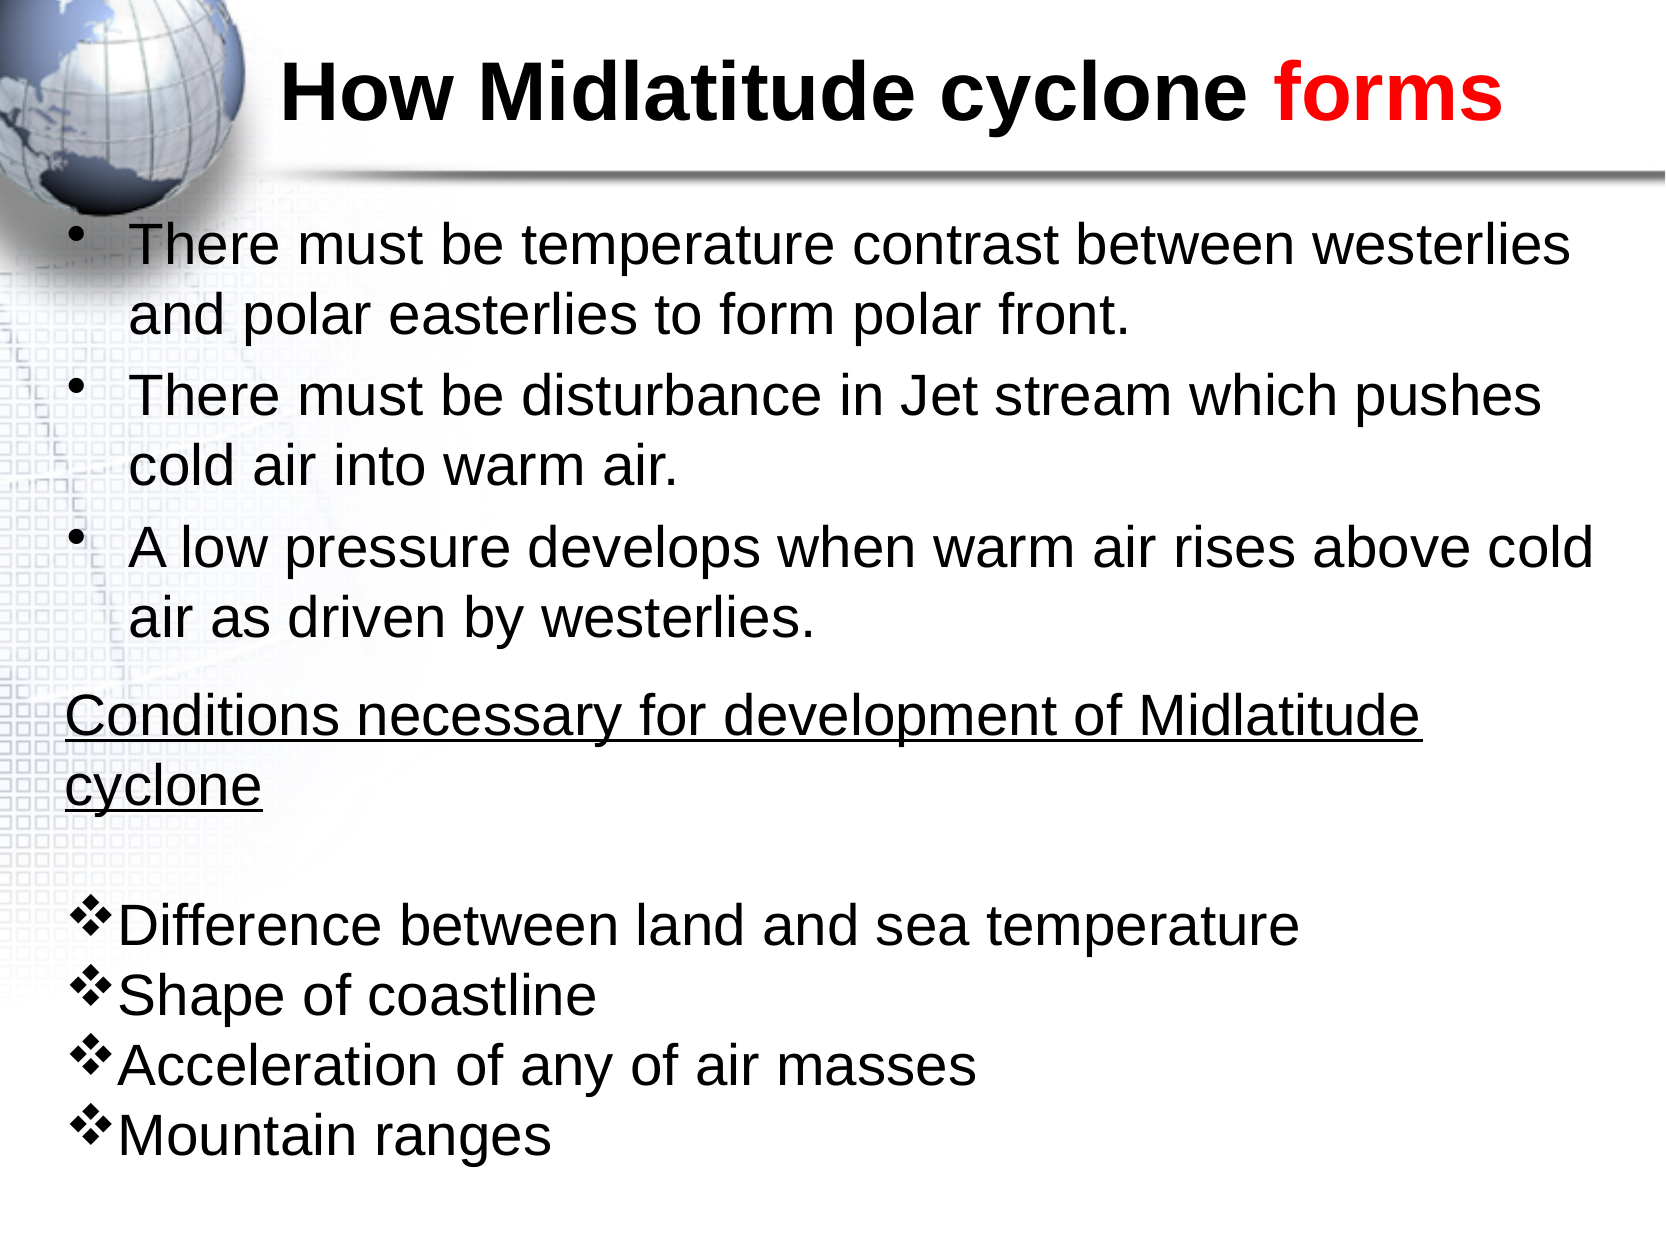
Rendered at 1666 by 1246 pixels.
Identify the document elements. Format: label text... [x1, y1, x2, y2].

text_box Conditions necessary for development of Midlatitude cyclone Difference between land and sea temperature Shape of coastline Acceleration of any of air masses Mountain ranges [49, 669, 1625, 1175]
title How Midlatitude cyclone forms [262, 12, 1638, 163]
list There must be temperature contrast between westerlies and polar easterlies to form polar front. There must be disturbance in Jet stream which pushes cold air into warm air. A low pressure develops when warm air rises above cold air as driven by westerlies. [50, 197, 1625, 669]
picture [0, 0, 1666, 1246]
